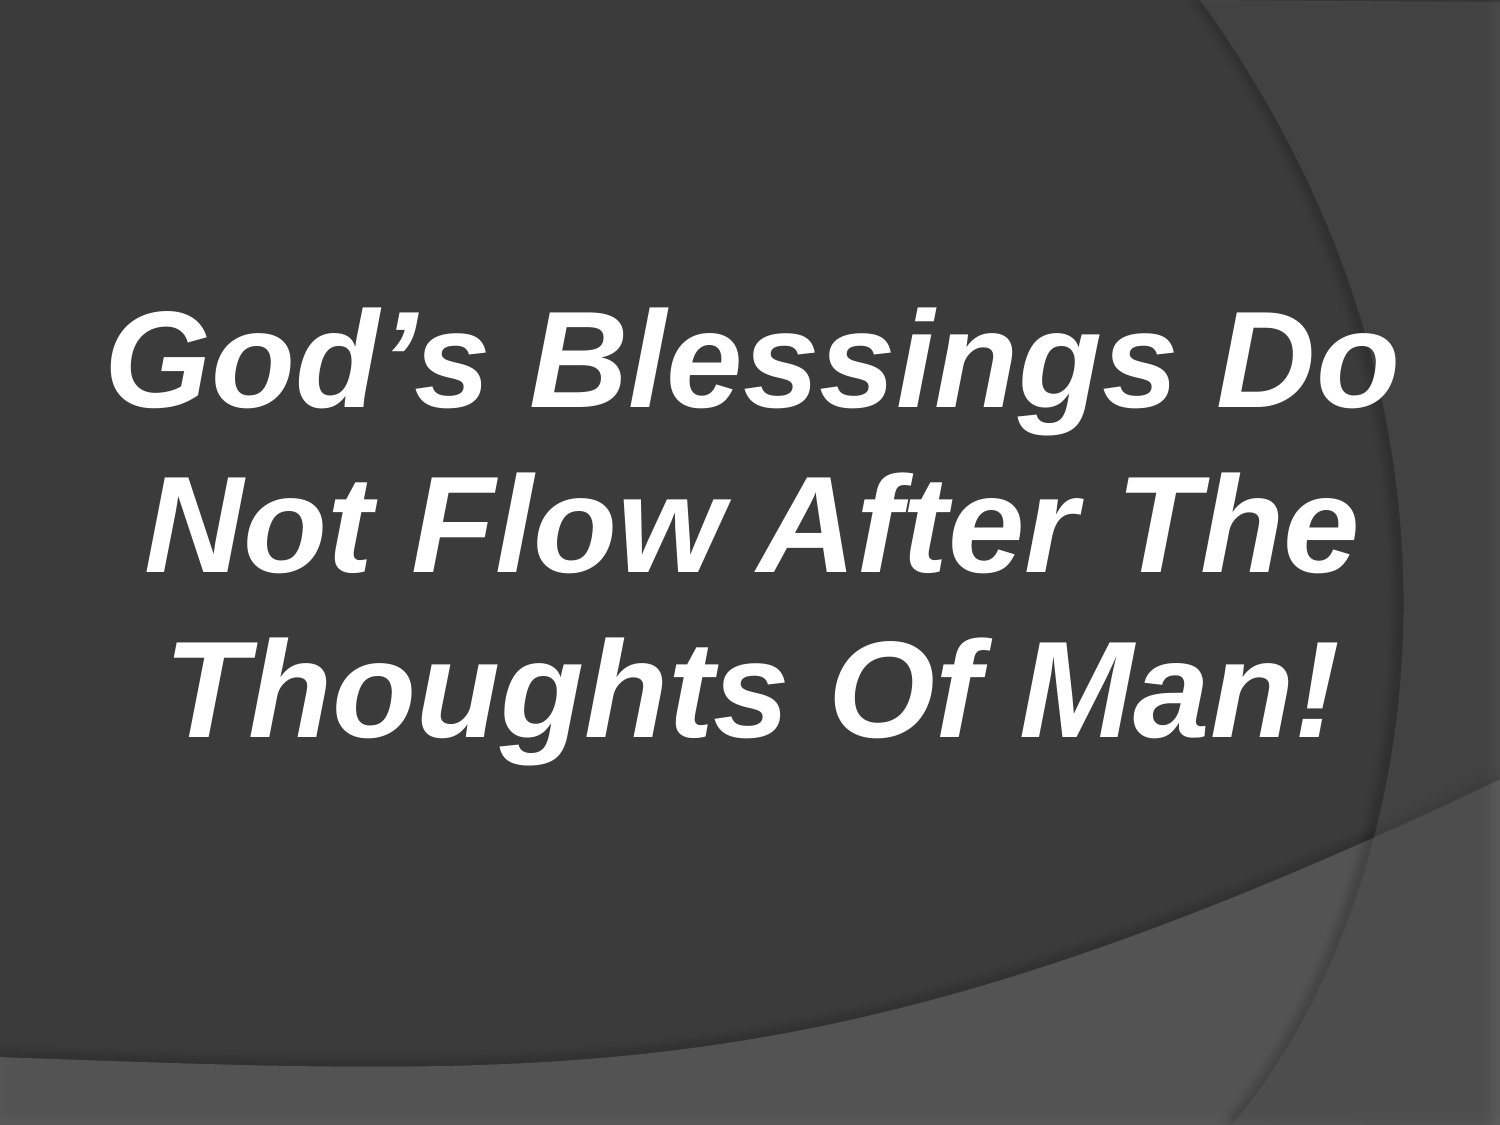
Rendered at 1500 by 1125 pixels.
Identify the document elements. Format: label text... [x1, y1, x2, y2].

list God’s Blessings Do Not Flow After The Thoughts Of Man! [12, 262, 1488, 1005]
